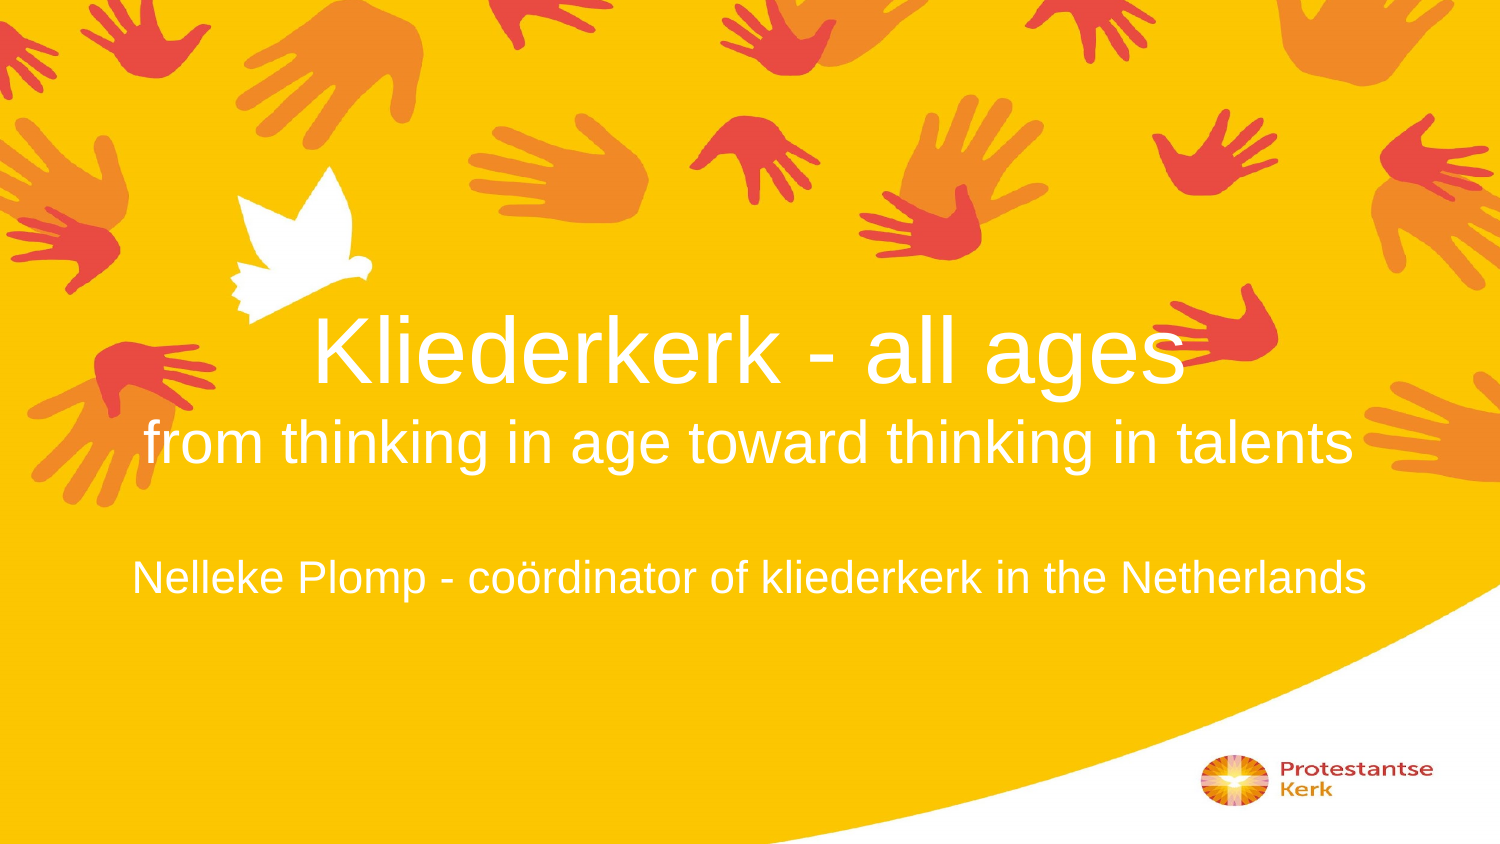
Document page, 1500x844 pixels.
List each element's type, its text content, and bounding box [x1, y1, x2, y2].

picture [0, 0, 1500, 844]
title Kliederkerk - all ages from thinking in age toward thinking in talents Nelleke Plomp - coördinator of kliederkerk in the Netherlands [112, 275, 1388, 618]
